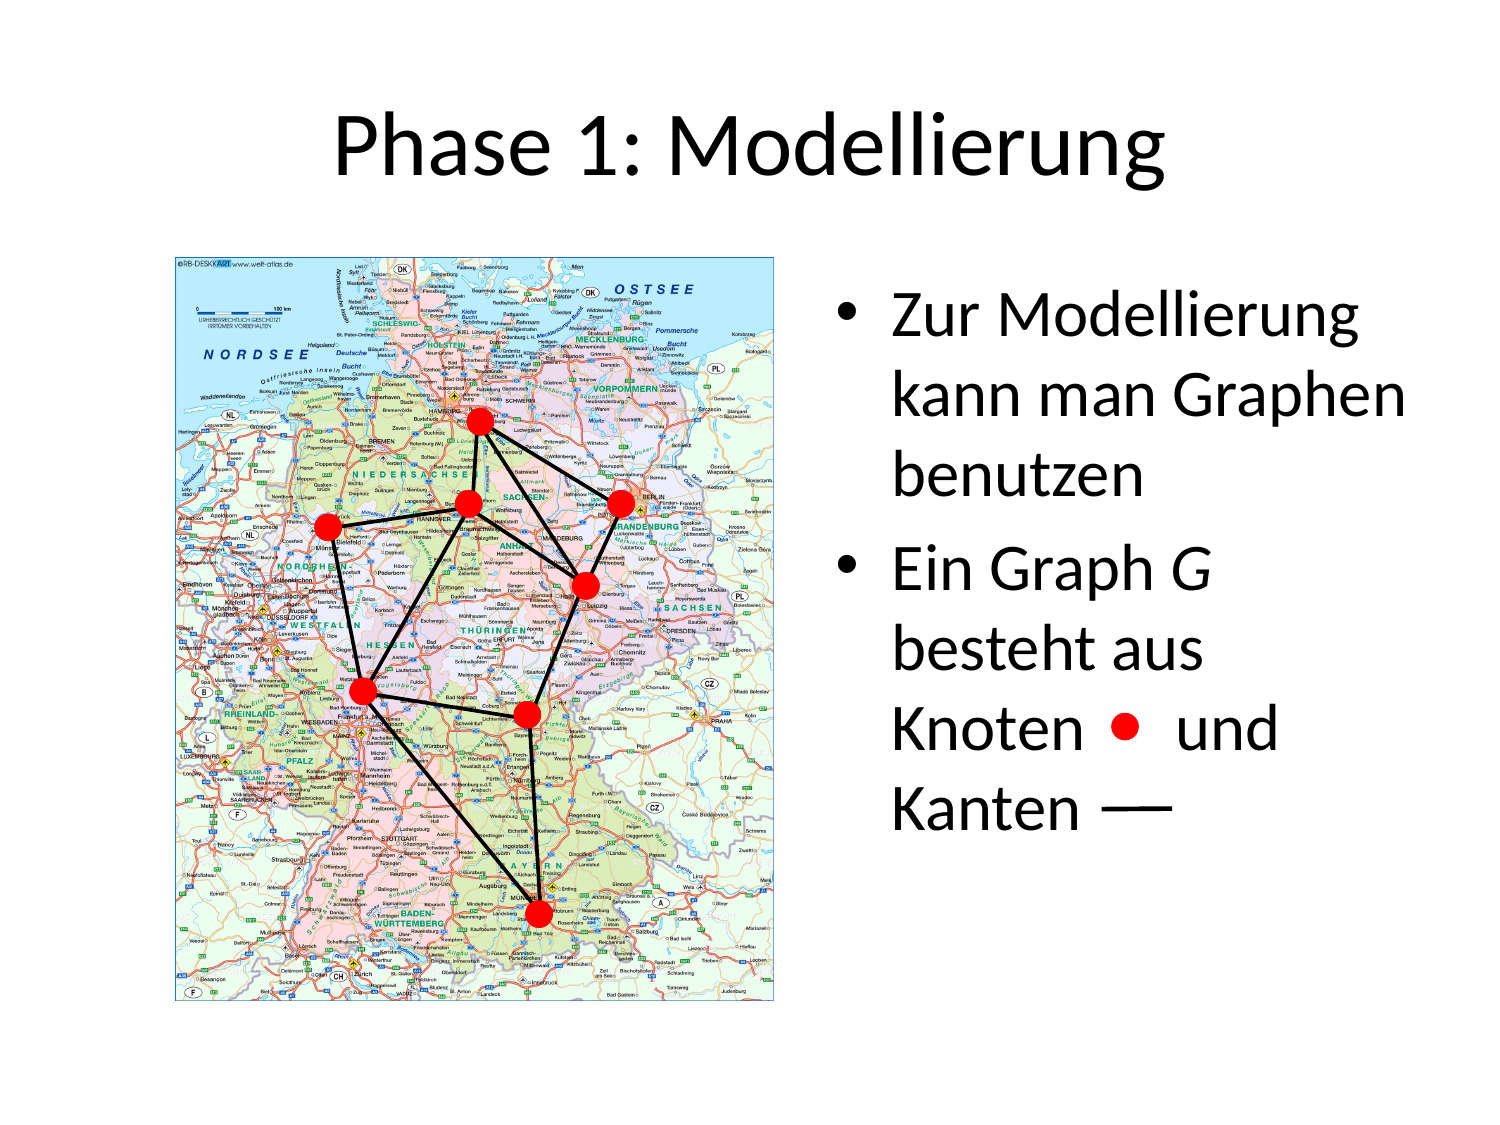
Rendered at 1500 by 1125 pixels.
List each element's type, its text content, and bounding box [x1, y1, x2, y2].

picture [175, 257, 774, 1001]
title Phase 1: Modellierung [75, 45, 1425, 233]
text_box Zur Modellierung kann man Graphen benutzen Ein Graph G besteht aus Knoten und Kanten [820, 262, 1425, 1005]
text_box [1111, 712, 1139, 741]
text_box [316, 409, 633, 926]
